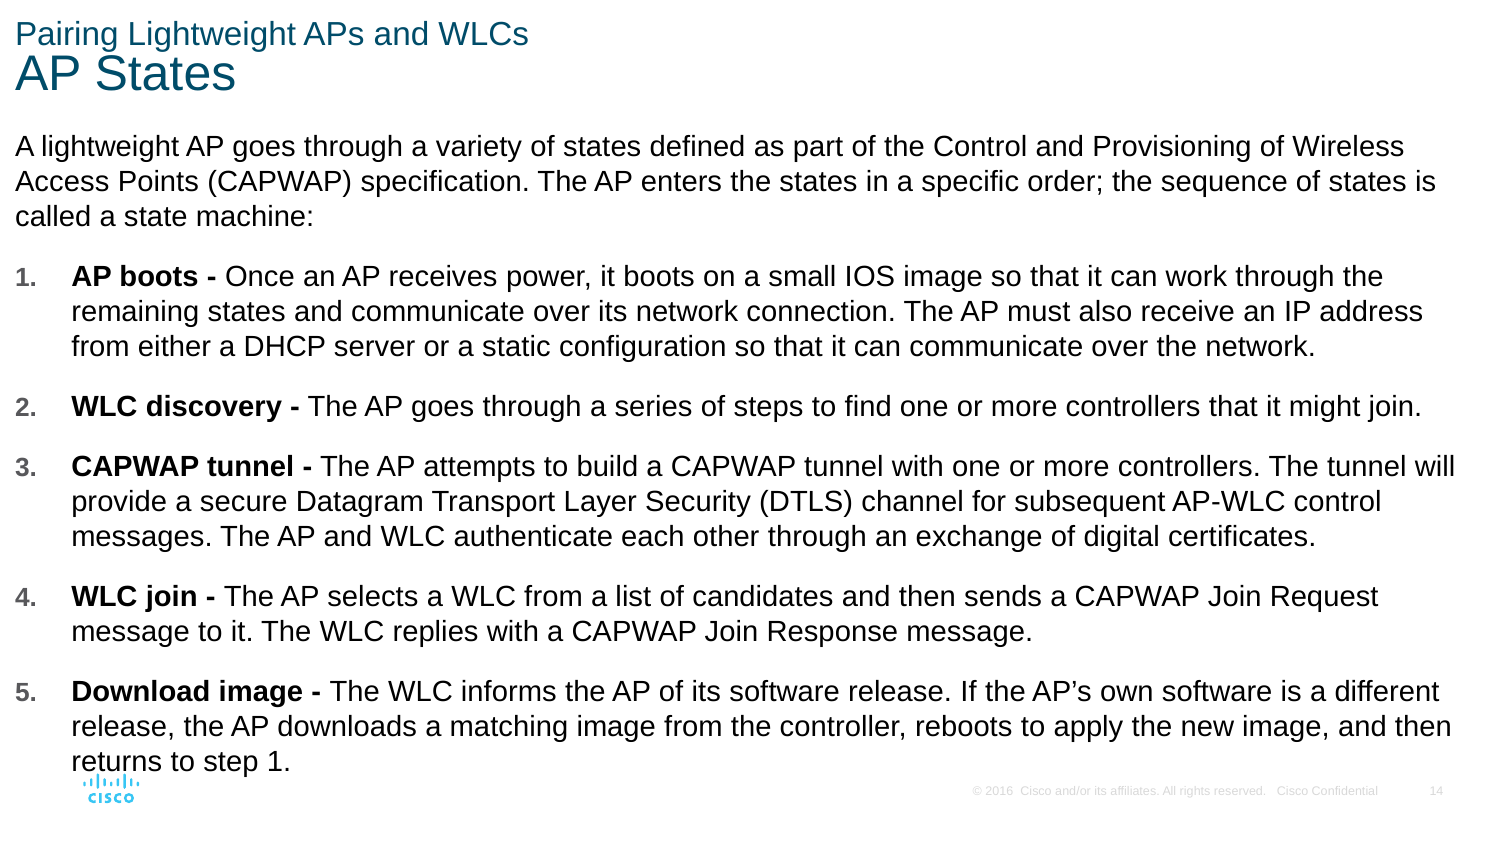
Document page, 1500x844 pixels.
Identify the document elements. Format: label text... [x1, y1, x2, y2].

list A lightweight AP goes through a variety of states defined as part of the Control and Provisioning of Wireless Access Points (CAPWAP) specification. The AP enters the states in a specific order; the sequence of states is called a state machine: AP boots - Once an AP receives power, it boots on a small IOS image so that it can work through the remaining states and communicate over its network connection. The AP must also receive an IP address from either a DHCP server or a static configuration so that it can communicate over the network. WLC discovery - The AP goes through a series of steps to find one or more controllers that it might join. CAPWAP tunnel - The AP attempts to build a CAPWAP tunnel with one or more controllers. The tunnel will provide a secure Datagram Transport Layer Security (DTLS) channel for subsequent AP-WLC control messages. The AP and WLC authenticate each other through an exchange of digital certificates. WLC join - The AP selects a WLC from a list of candidates and then sends a CAPWAP Join Request message to it. The WLC replies with a CAPWAP Join Response message. Download image - The WLC informs the AP of its software release. If the AP’s own software is a different release, the AP downloads a matching image from the controller, reboots to apply the new image, and then returns to step 1. [0, 120, 1500, 812]
title Pairing Lightweight APs and WLCs AP States [0, 0, 1369, 120]
